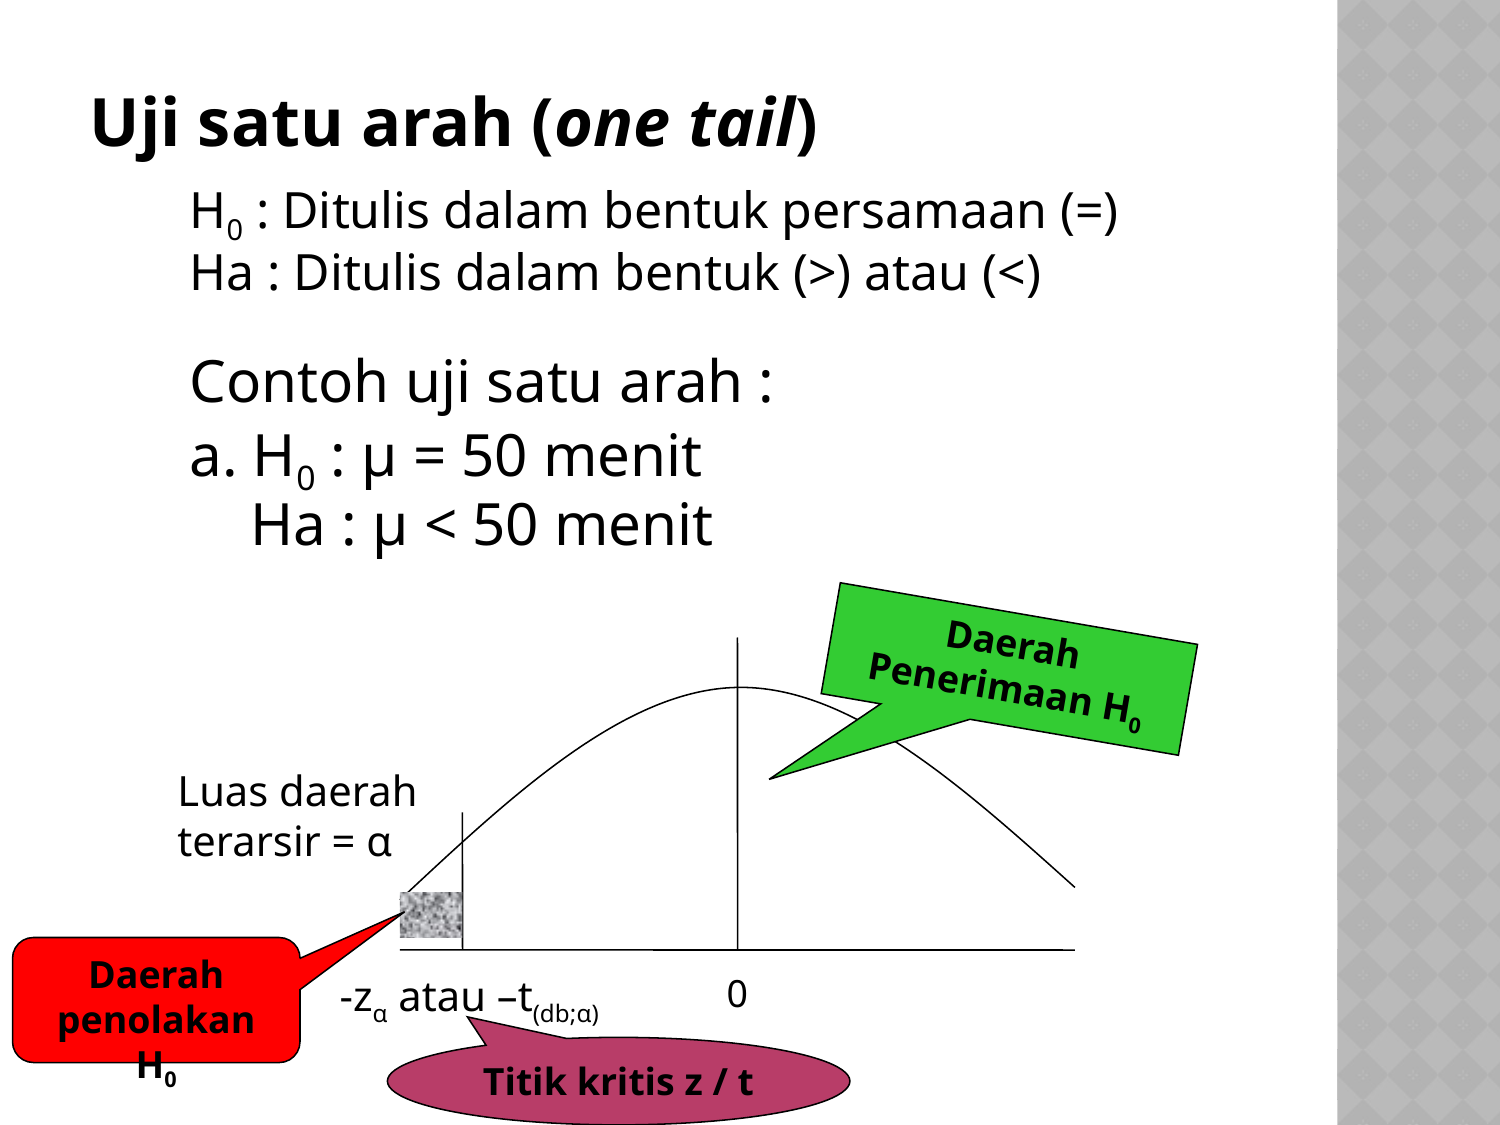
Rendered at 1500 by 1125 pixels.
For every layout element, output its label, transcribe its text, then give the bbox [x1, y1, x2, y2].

text_box [399, 892, 463, 938]
text_box Uji satu arah (one tail) H0 : Ditulis dalam bentuk persamaan (=) Ha : Ditulis dalam bentuk (>) atau (<) [74, 87, 1425, 338]
text_box [408, 687, 1075, 899]
text_box Contoh uji satu arah : a. H0 : μ = 50 menit Ha : μ < 50 menit [74, 350, 1425, 613]
text_box Luas daerah terarsir = α [162, 757, 450, 872]
text_box -zα atau –t(db;α) [324, 962, 638, 1035]
text_box Titik kritis z / t [387, 1016, 850, 1125]
text_box 0 [699, 962, 775, 1023]
text_box Daerah Penerimaan H0 [769, 582, 1198, 780]
text_box Daerah penolakan H0 [12, 911, 405, 1063]
